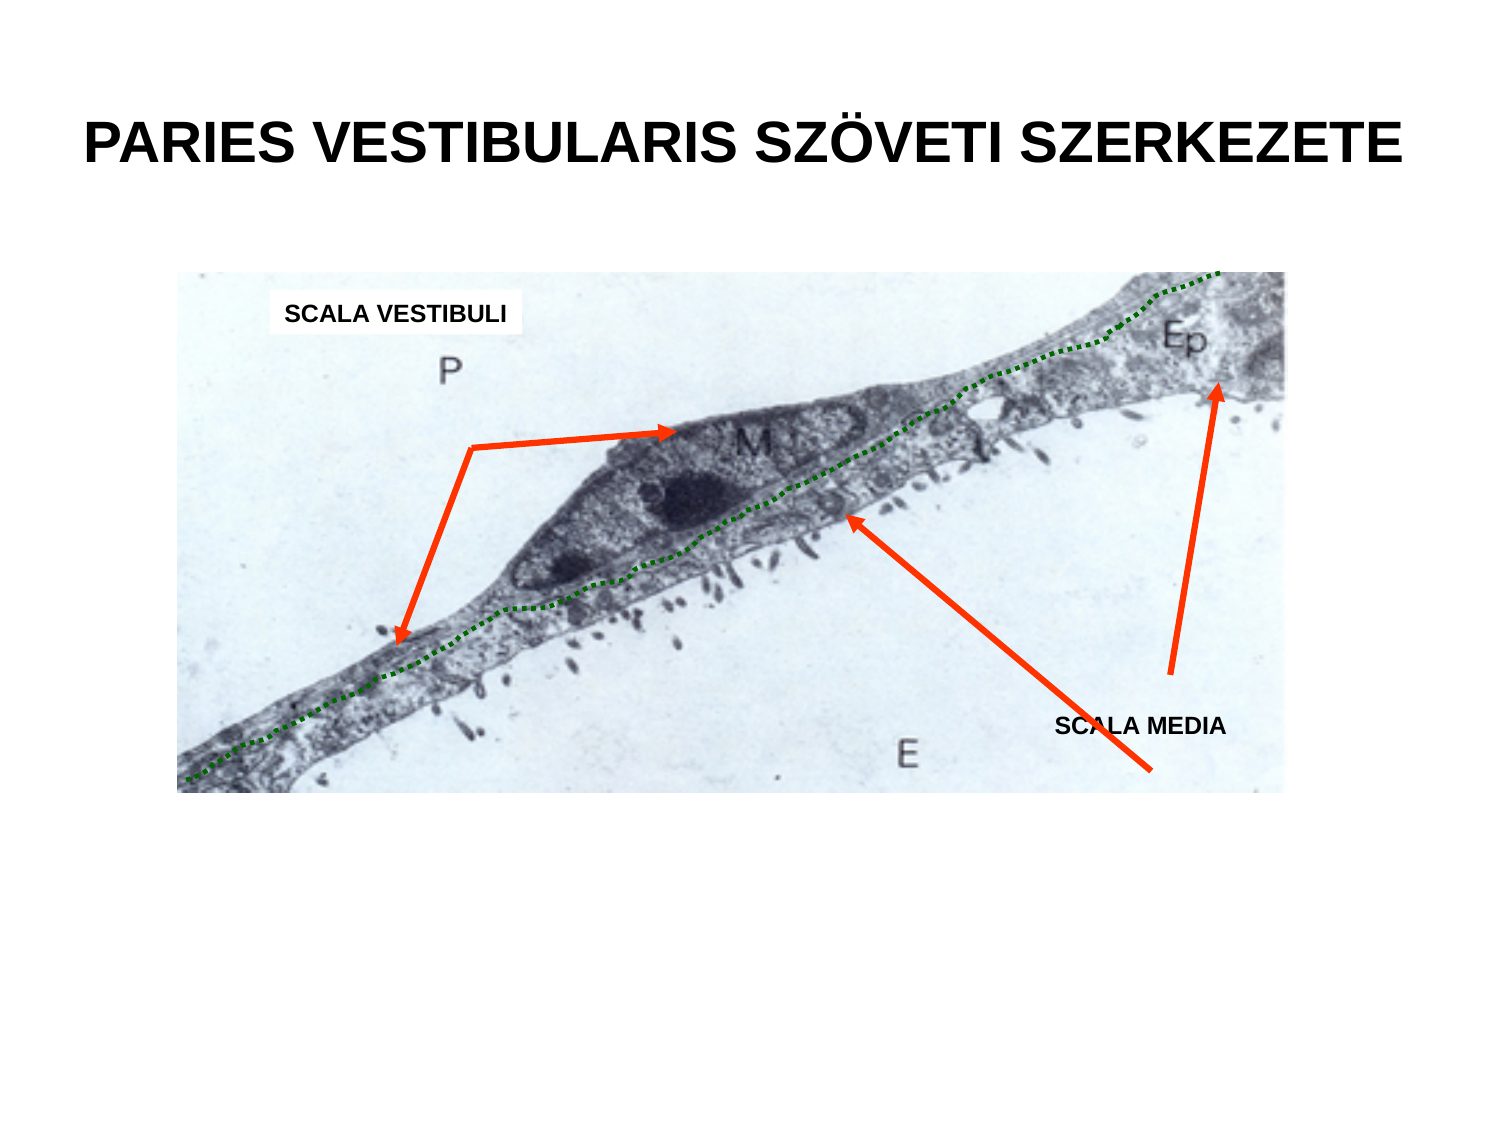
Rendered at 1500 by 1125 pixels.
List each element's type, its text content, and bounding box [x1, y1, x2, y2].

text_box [176, 272, 1302, 793]
text_box PARIES VESTIBULARIS SZÖVETI SZERKEZETE [69, 96, 1420, 182]
